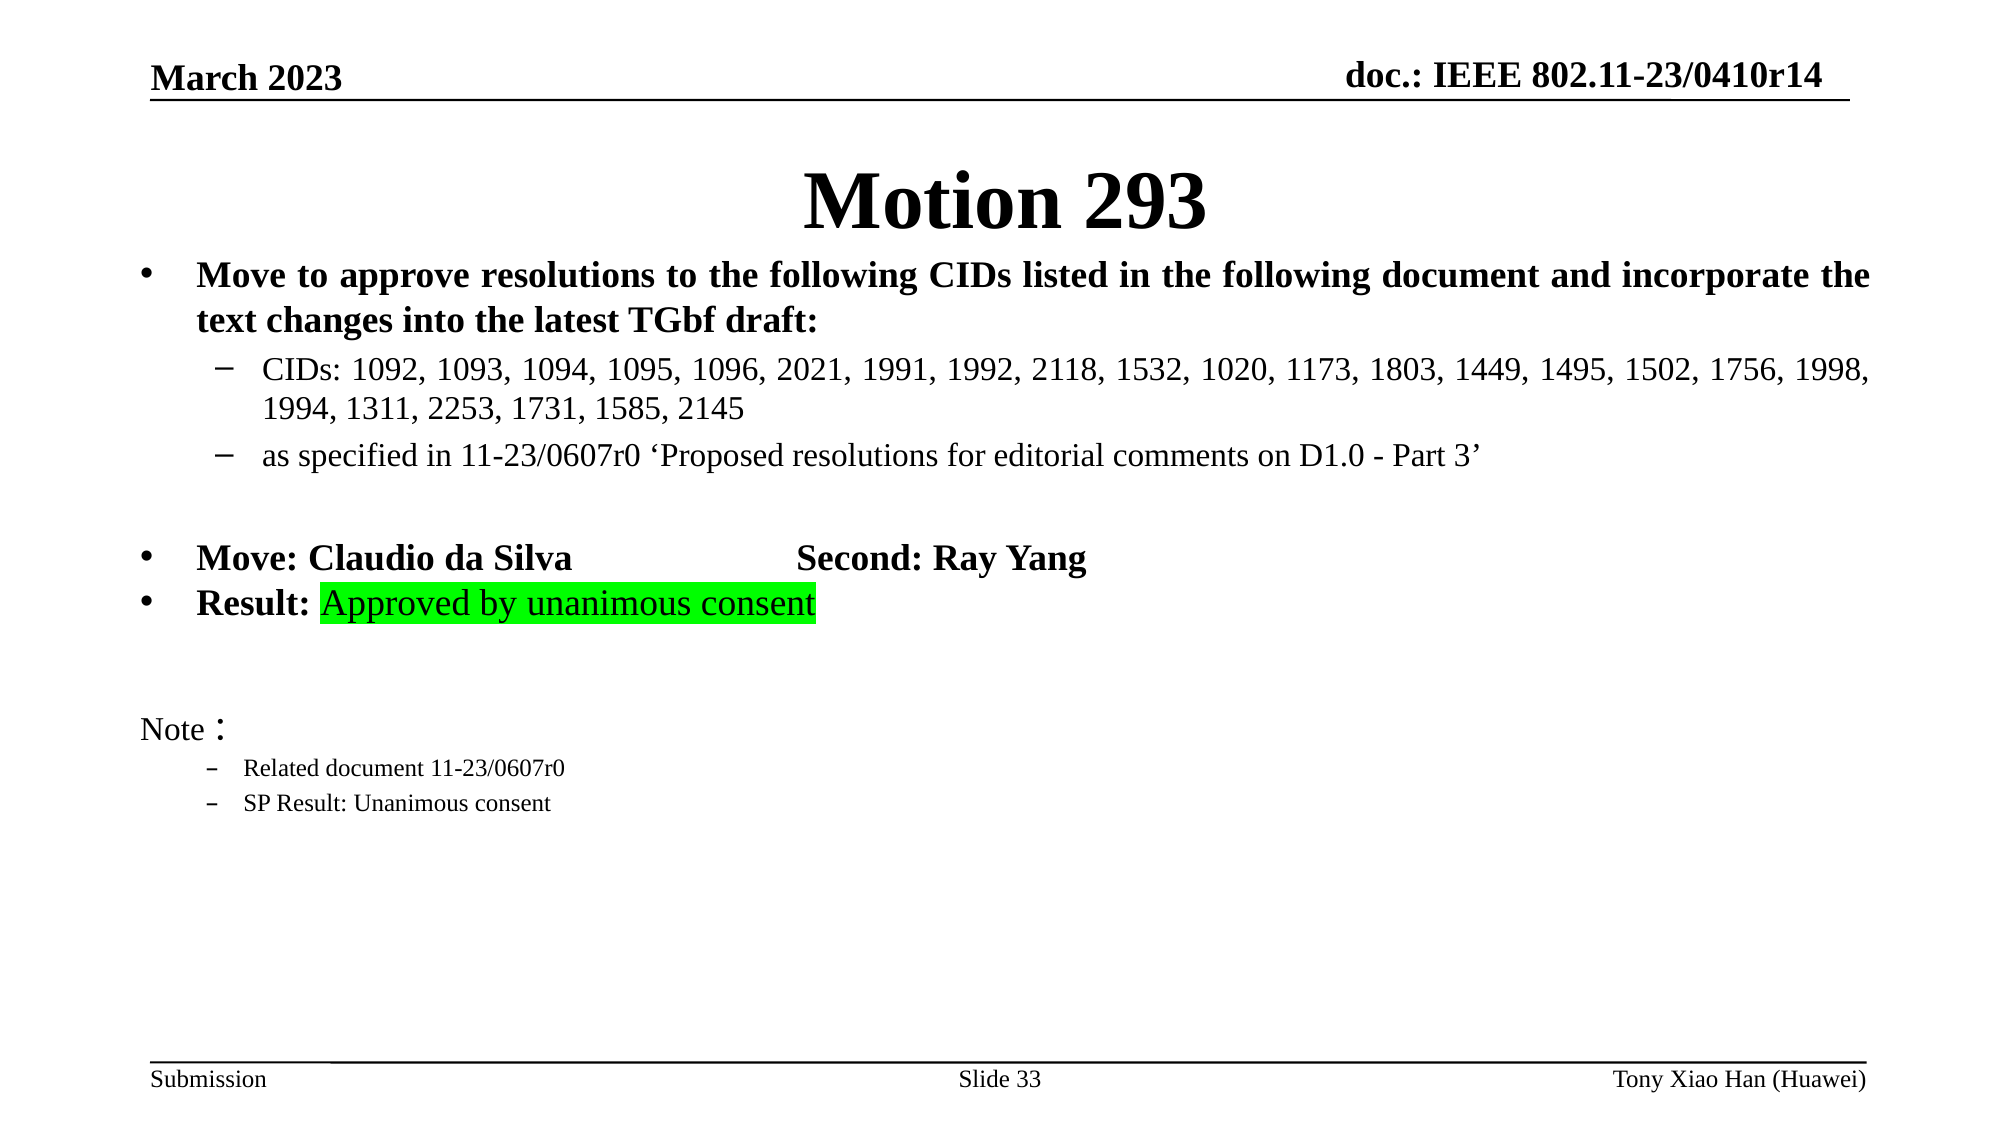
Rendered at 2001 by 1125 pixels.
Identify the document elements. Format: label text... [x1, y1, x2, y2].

text_box Move to approve resolutions to the following CIDs listed in the following document and incorporate the text changes into the latest TGbf draft: CIDs: 1092, 1093, 1094, 1095, 1096, 2021, 1991, 1992, 2118, 1532, 1020, 1173, 1803, 1449, 1495, 1502, 1756, 1998, 1994, 1311, 2253, 1731, 1585, 2145 as specified in 11-23/0607r0 ‘Proposed resolutions for editorial comments on D1.0 - Part 3’ Move: Claudio da Silva Second: Ray Yang Result: Approved by unanimous consent Note： Related document 11-23/0607r0 SP Result: Unanimous consent [125, 212, 1888, 900]
text_box Motion 293 [368, 137, 1644, 212]
